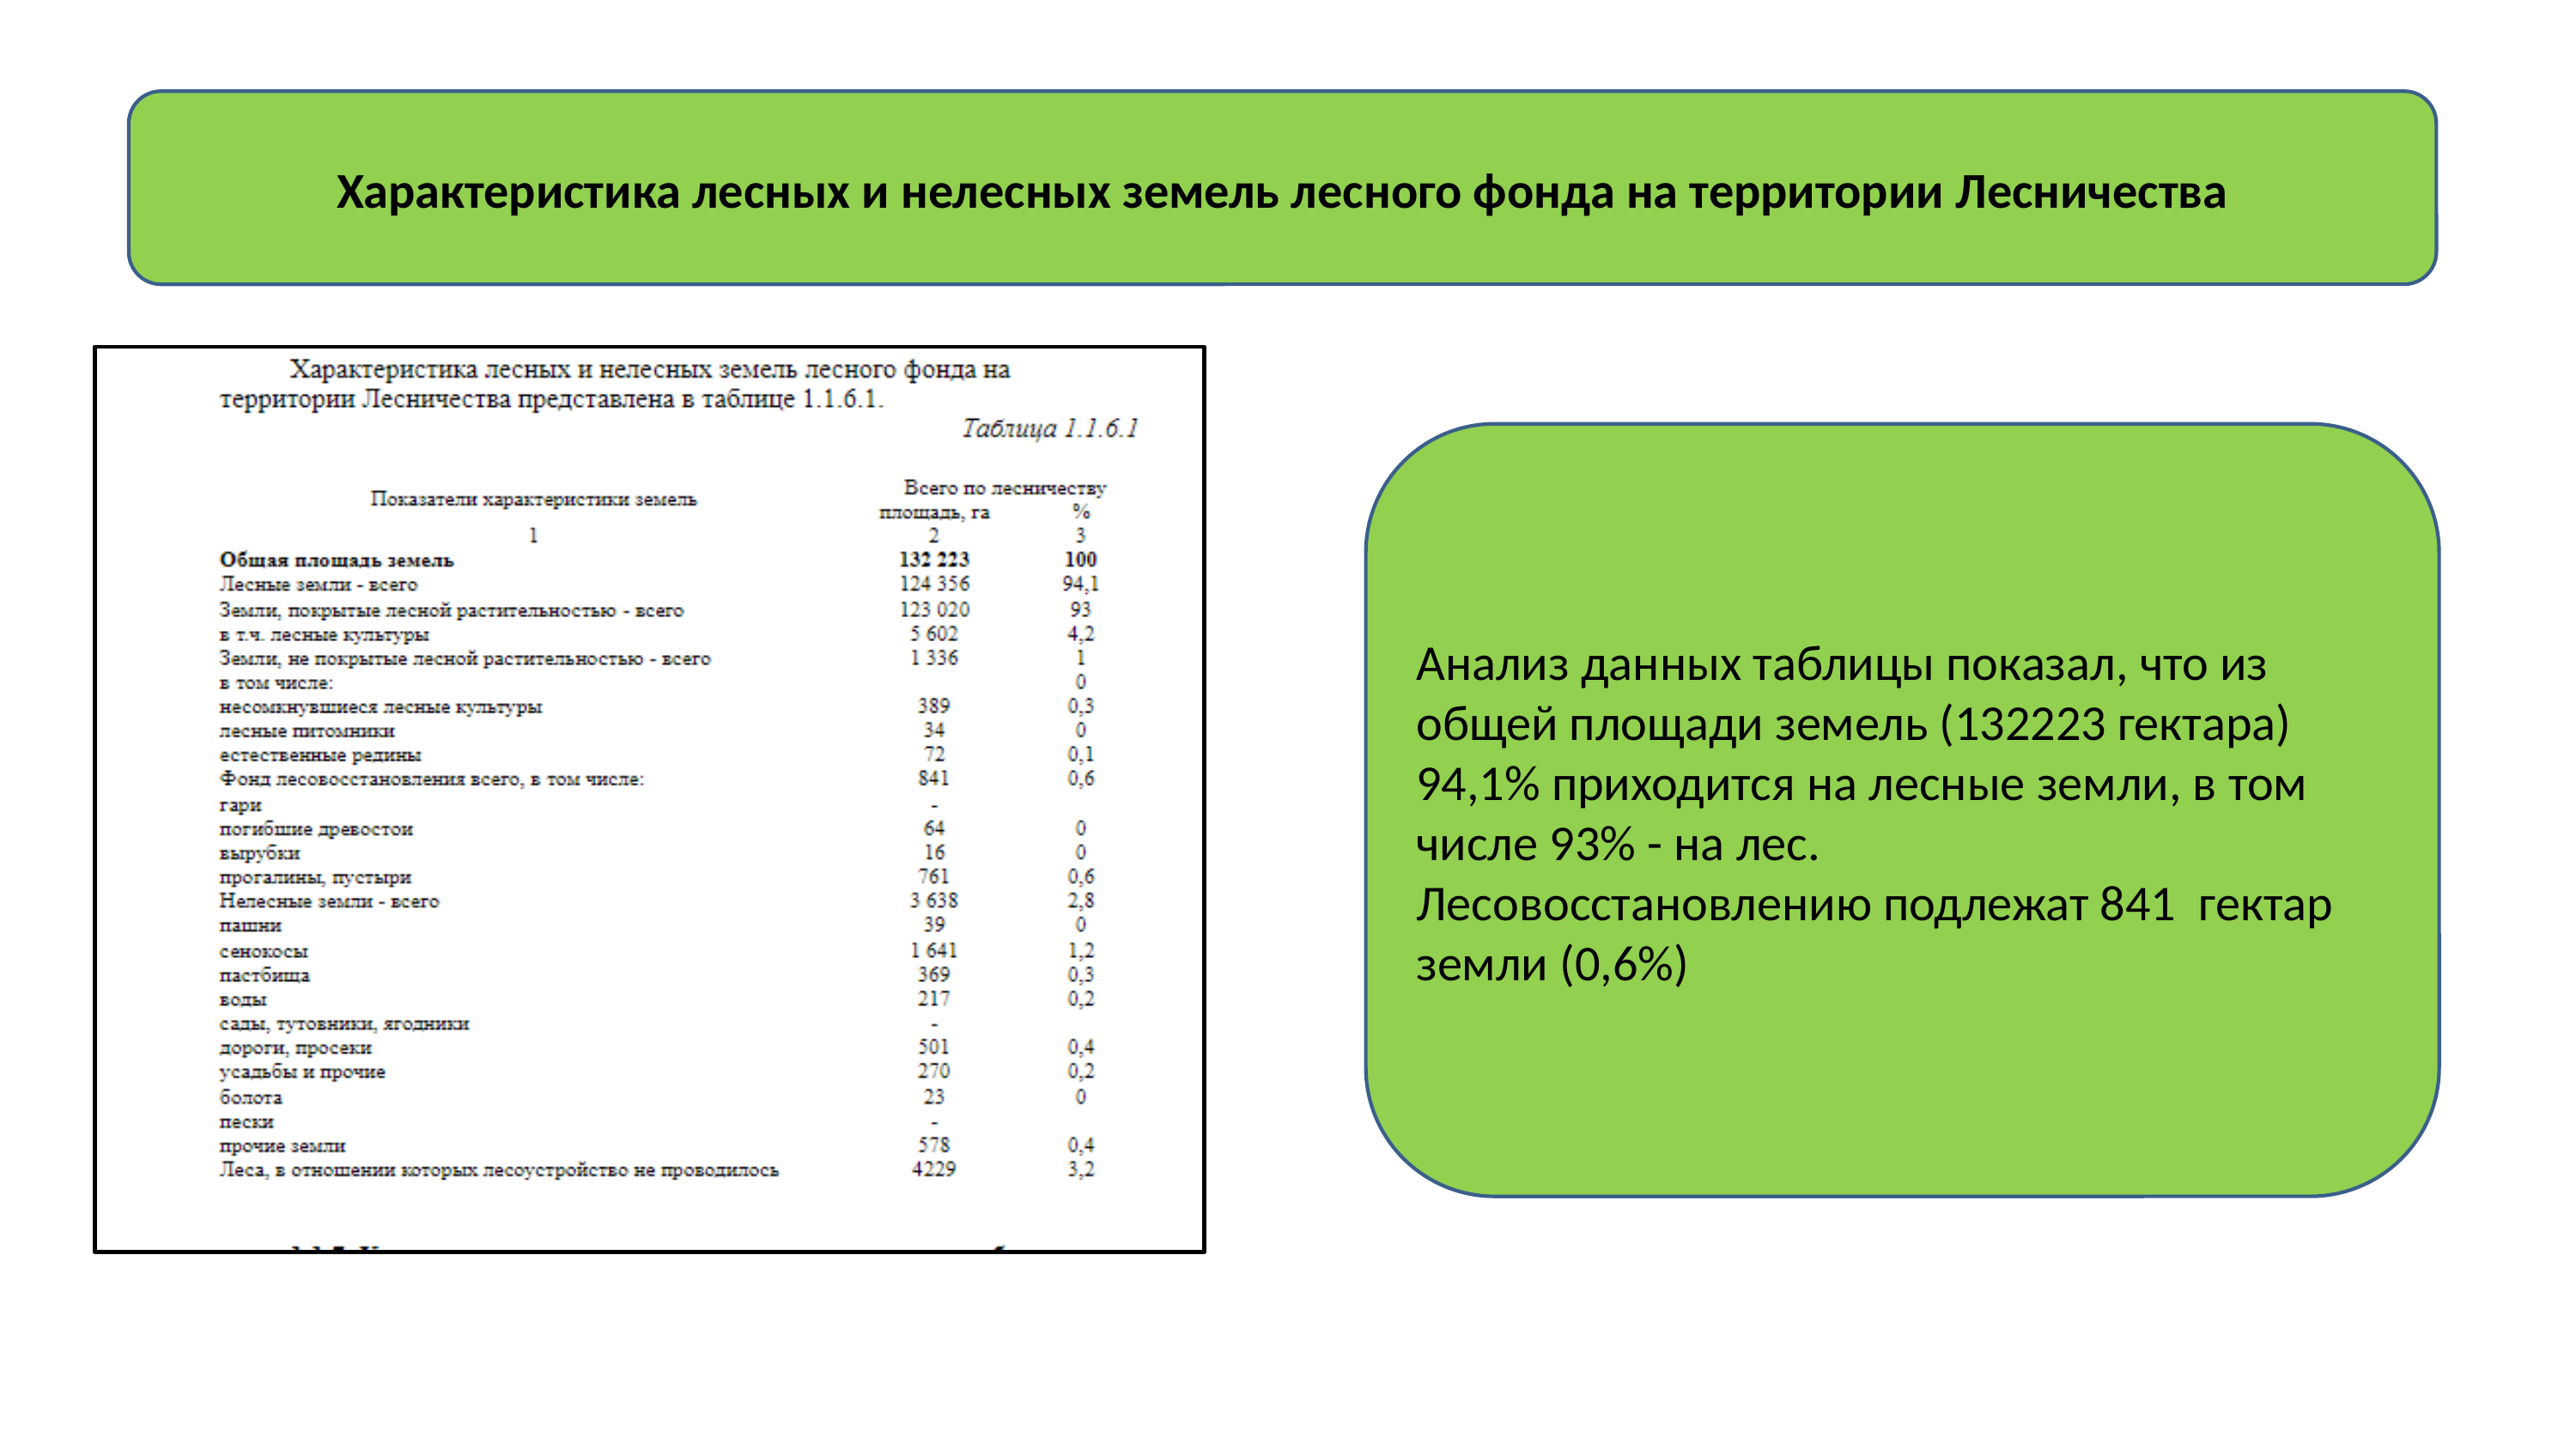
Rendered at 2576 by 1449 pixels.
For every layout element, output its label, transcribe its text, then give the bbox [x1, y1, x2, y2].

text_box Характеристика лесных и нелесных земель лесного фонда на территории Лесничества [126, 89, 2439, 287]
text_box Анализ данных таблицы показал, что из общей площади земель (132223 гектара) 94,1% приходится на лесные земли, в том числе 93% - на лес. Лесовосстановлению подлежат 841 гектар земли (0,6%) [1364, 421, 2441, 1198]
picture [96, 348, 1203, 1251]
